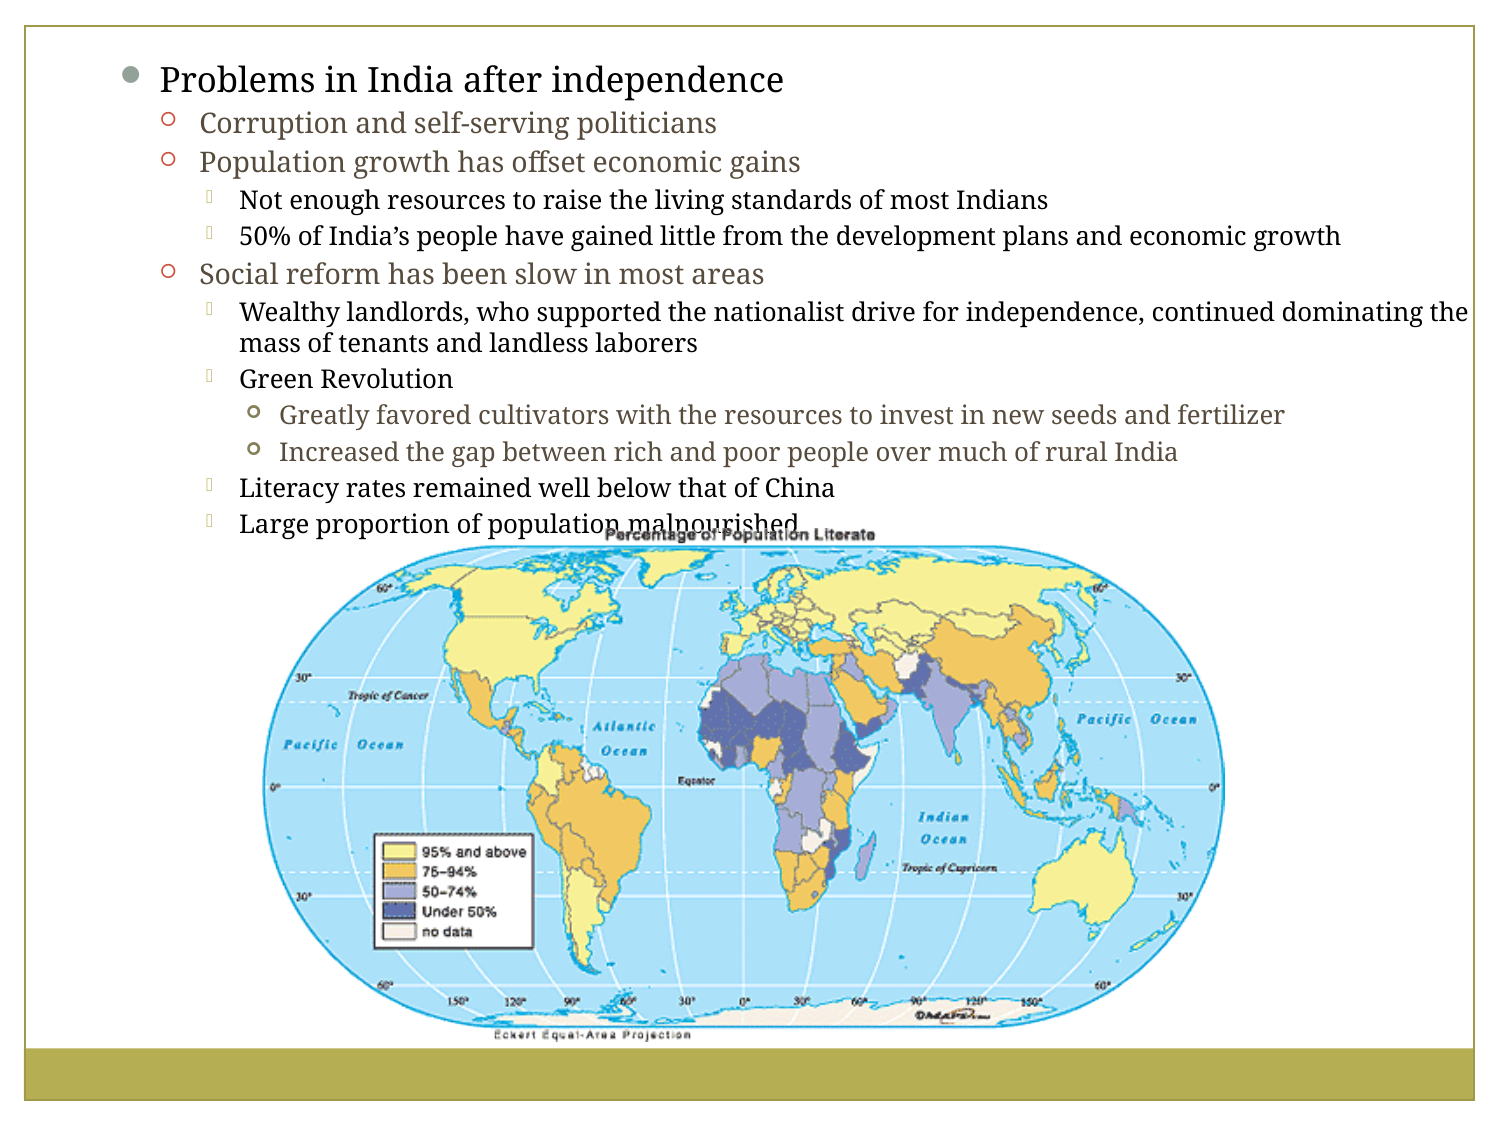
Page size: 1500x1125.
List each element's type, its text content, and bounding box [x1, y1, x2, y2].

picture [262, 528, 1226, 1042]
list Problems in India after independence Corruption and self-serving politicians Population growth has offset economic gains Not enough resources to raise the living standards of most Indians 50% of India’s people have gained little from the development plans and economic growth Social reform has been slow in most areas Wealthy landlords, who supported the nationalist drive for independence, continued dominating the mass of tenants and landless laborers Green Revolution Greatly favored cultivators with the resources to invest in new seeds and fertilizer Increased the gap between rich and poor people over much of rural India Literacy rates remained well below that of China Large proportion of population malnourished [104, 50, 1500, 550]
